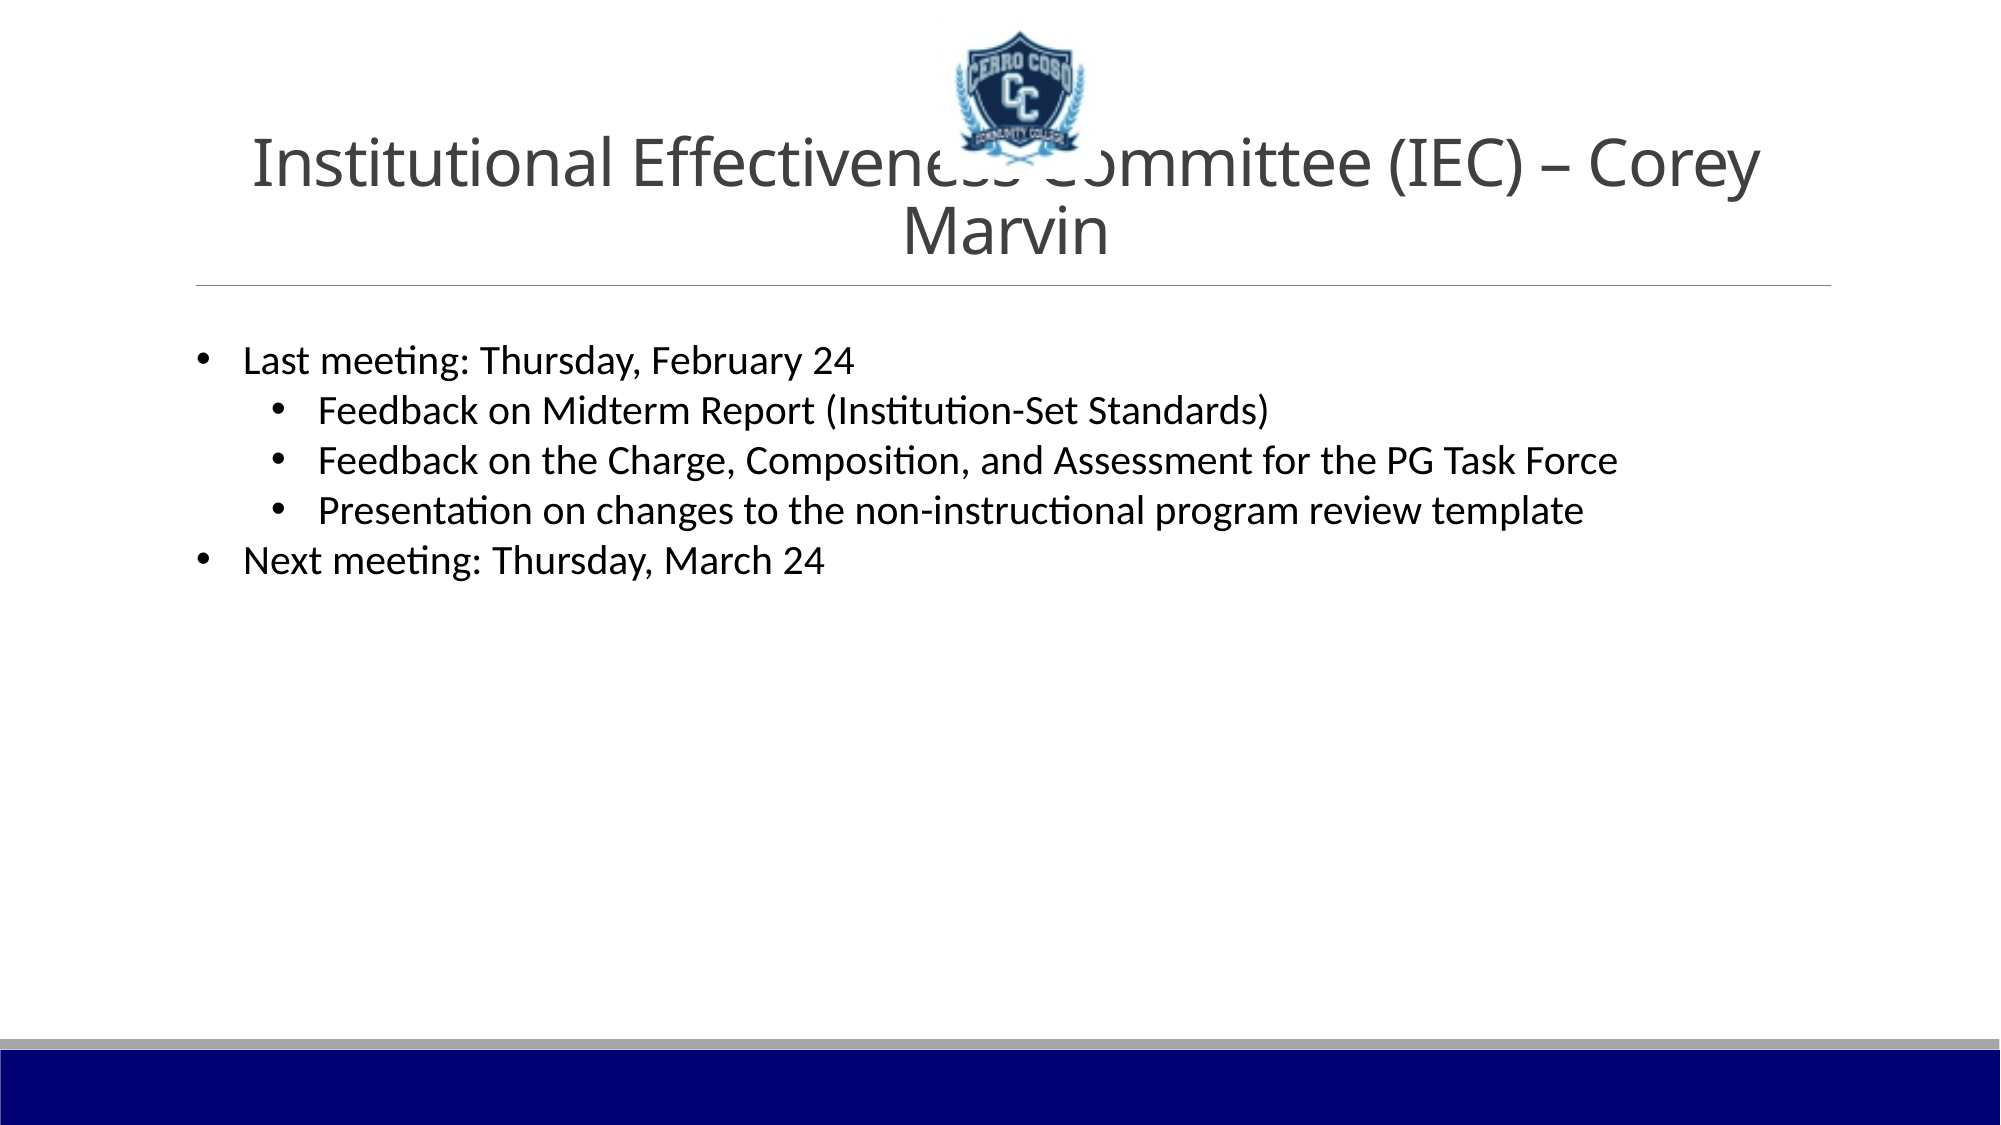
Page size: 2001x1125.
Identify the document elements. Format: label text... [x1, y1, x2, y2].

title Institutional Effectiveness Committee (IEC) – Corey Marvin [181, 125, 1832, 276]
text_box Last meeting: Thursday, February 24 Feedback on Midterm Report (Institution-Set Standards) Feedback on the Charge, Composition, and Assessment for the PG Task Force Presentation on changes to the non-instructional program review template Next meeting: Thursday, March 24 [181, 325, 1833, 591]
picture [939, 18, 1102, 180]
